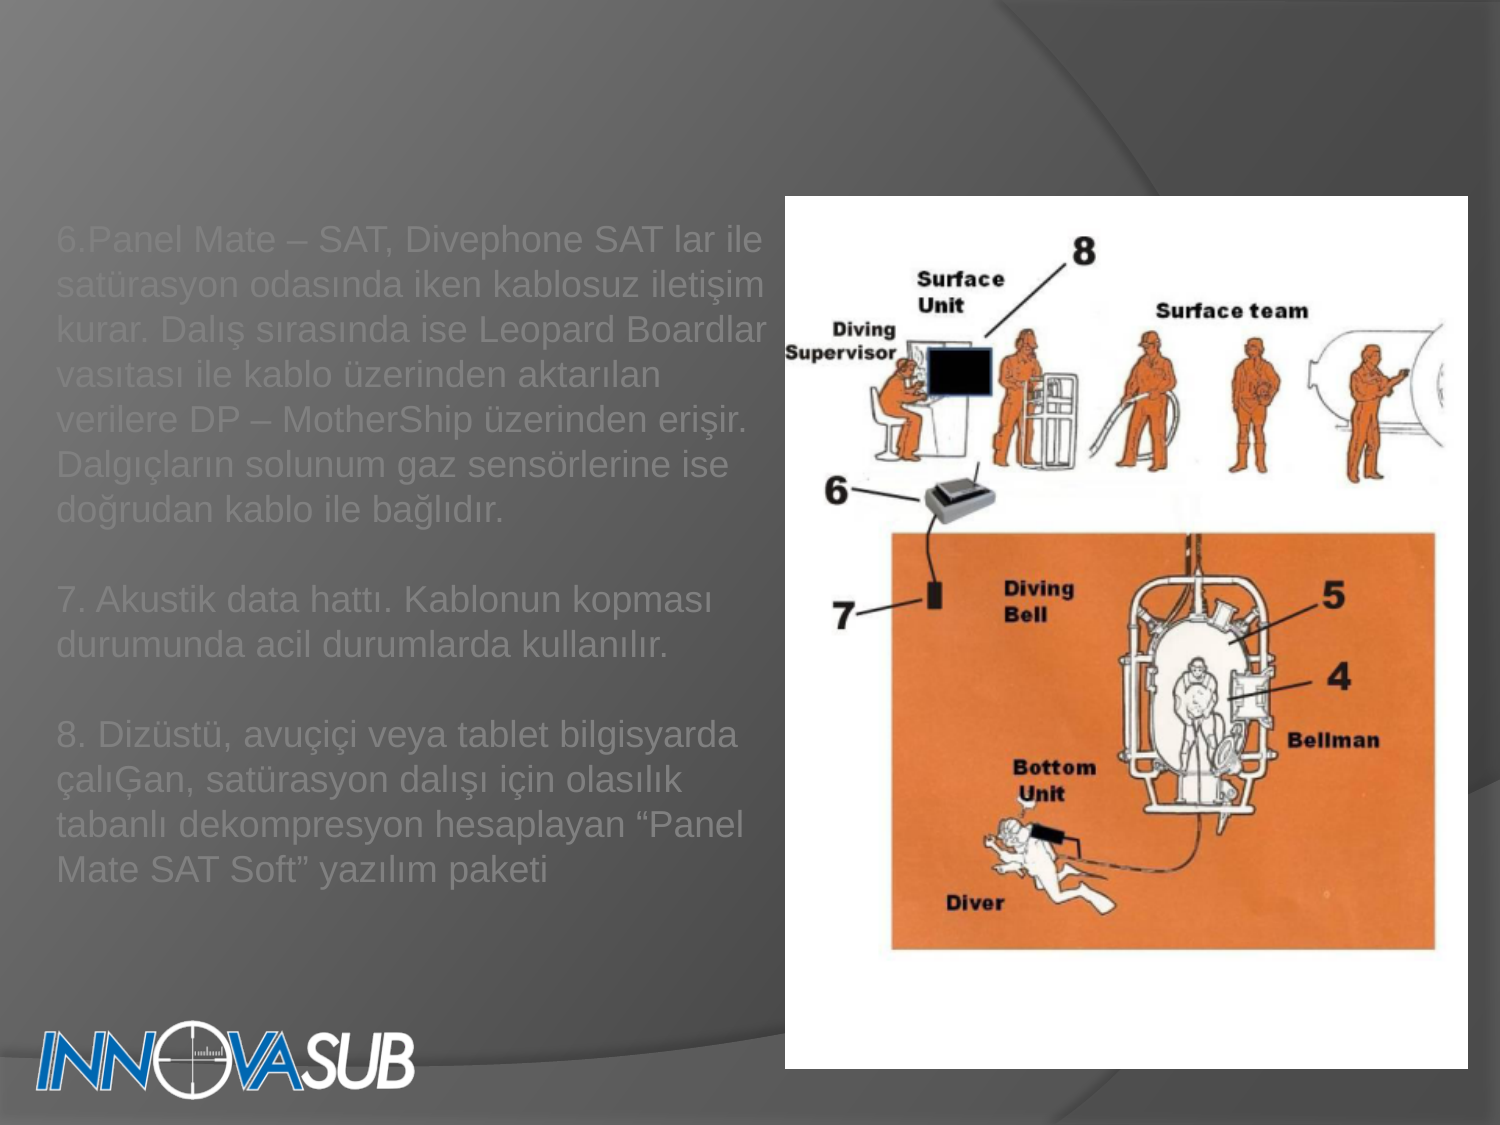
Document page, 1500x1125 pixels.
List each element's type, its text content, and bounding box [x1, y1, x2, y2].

picture [29, 1011, 420, 1110]
text_box 6.Panel Mate – SAT, Divephone SAT lar ile satürasyon odasında iken kablosuz iletişim kurar. Dalış sırasında ise Leopard Boardlar vasıtası ile kablo üzerinden aktarılan verilere DP – MotherShip üzerinden erişir. Dalgıçların solunum gaz sensörlerine ise doğrudan kablo ile bağlıdır. 7. Akustik data hattı. Kablonun kopması durumunda acil durumlarda kullanılır. 8. Dizüstü, avuçiçi veya tablet bilgisyarda çalıĢan, satürasyon dalışı için olasılık tabanlı dekompresyon hesaplayan “Panel Mate SAT Soft” yazılım paketi [41, 208, 775, 988]
picture [785, 195, 1468, 1070]
